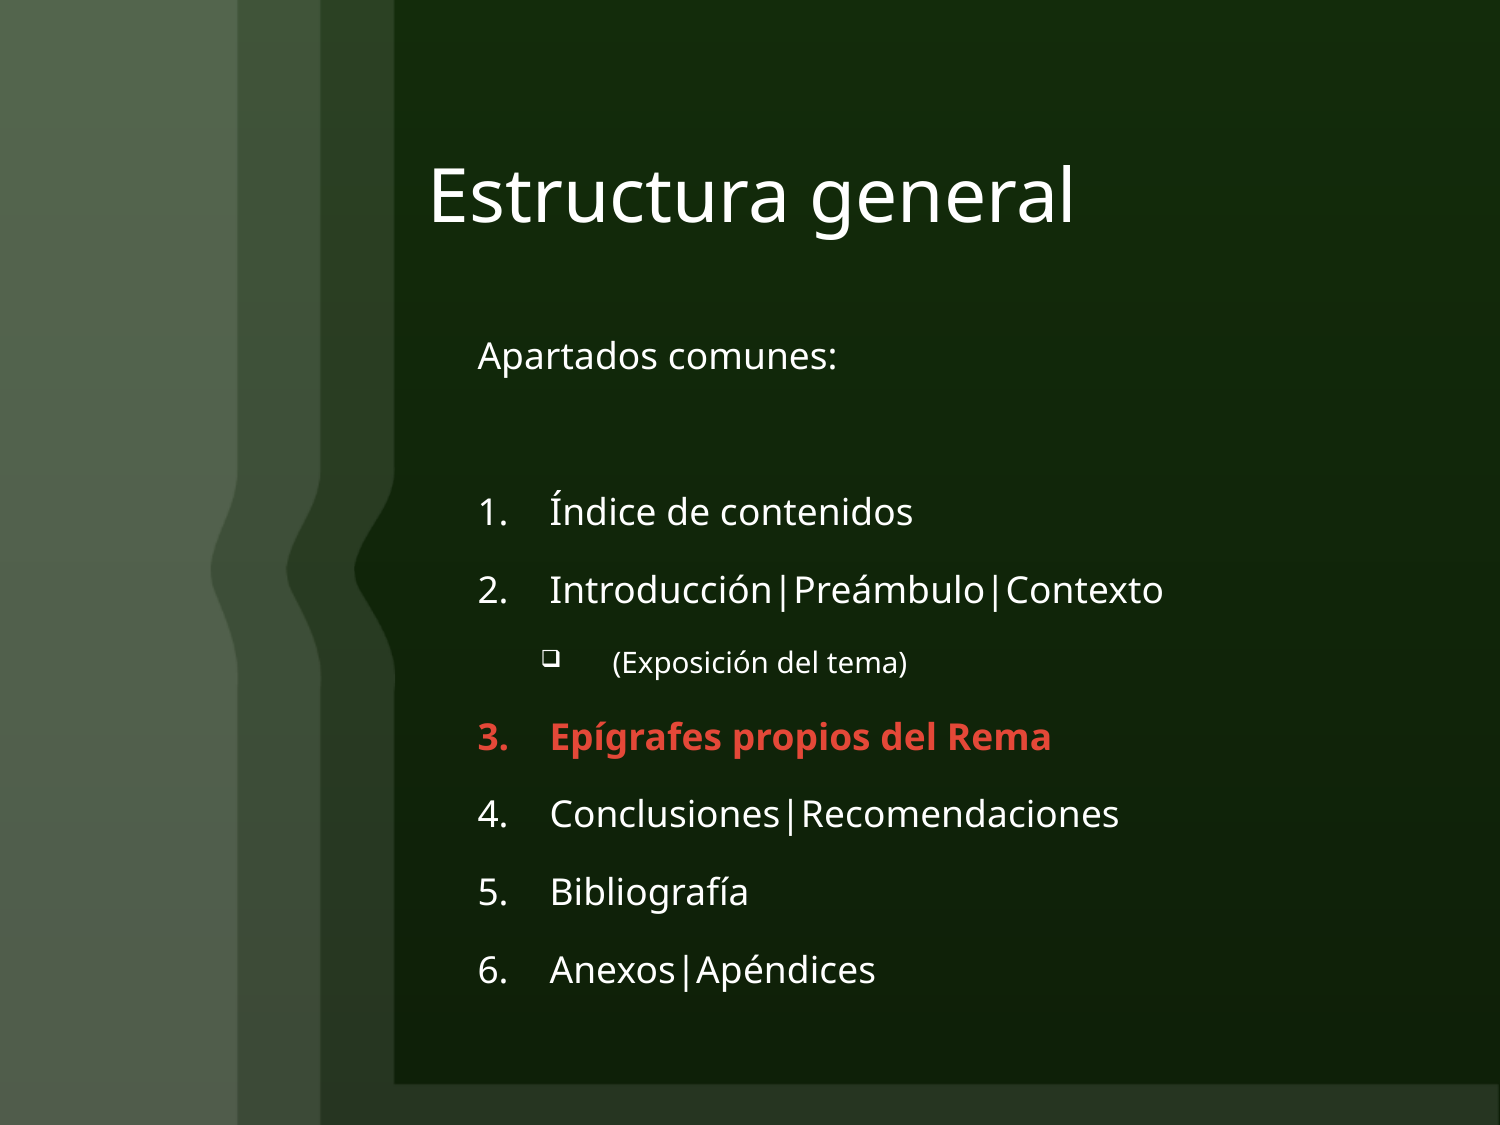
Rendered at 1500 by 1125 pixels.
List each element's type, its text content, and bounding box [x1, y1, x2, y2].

picture [0, 0, 1500, 1125]
title Estructura general [412, 57, 1425, 246]
list Apartados comunes: Índice de contenidos Introducción|Preámbulo|Contexto (Exposición del tema) Epígrafes propios del Rema Conclusiones|Recomendaciones Bibliografía Anexos|Apéndices [462, 324, 1425, 1000]
